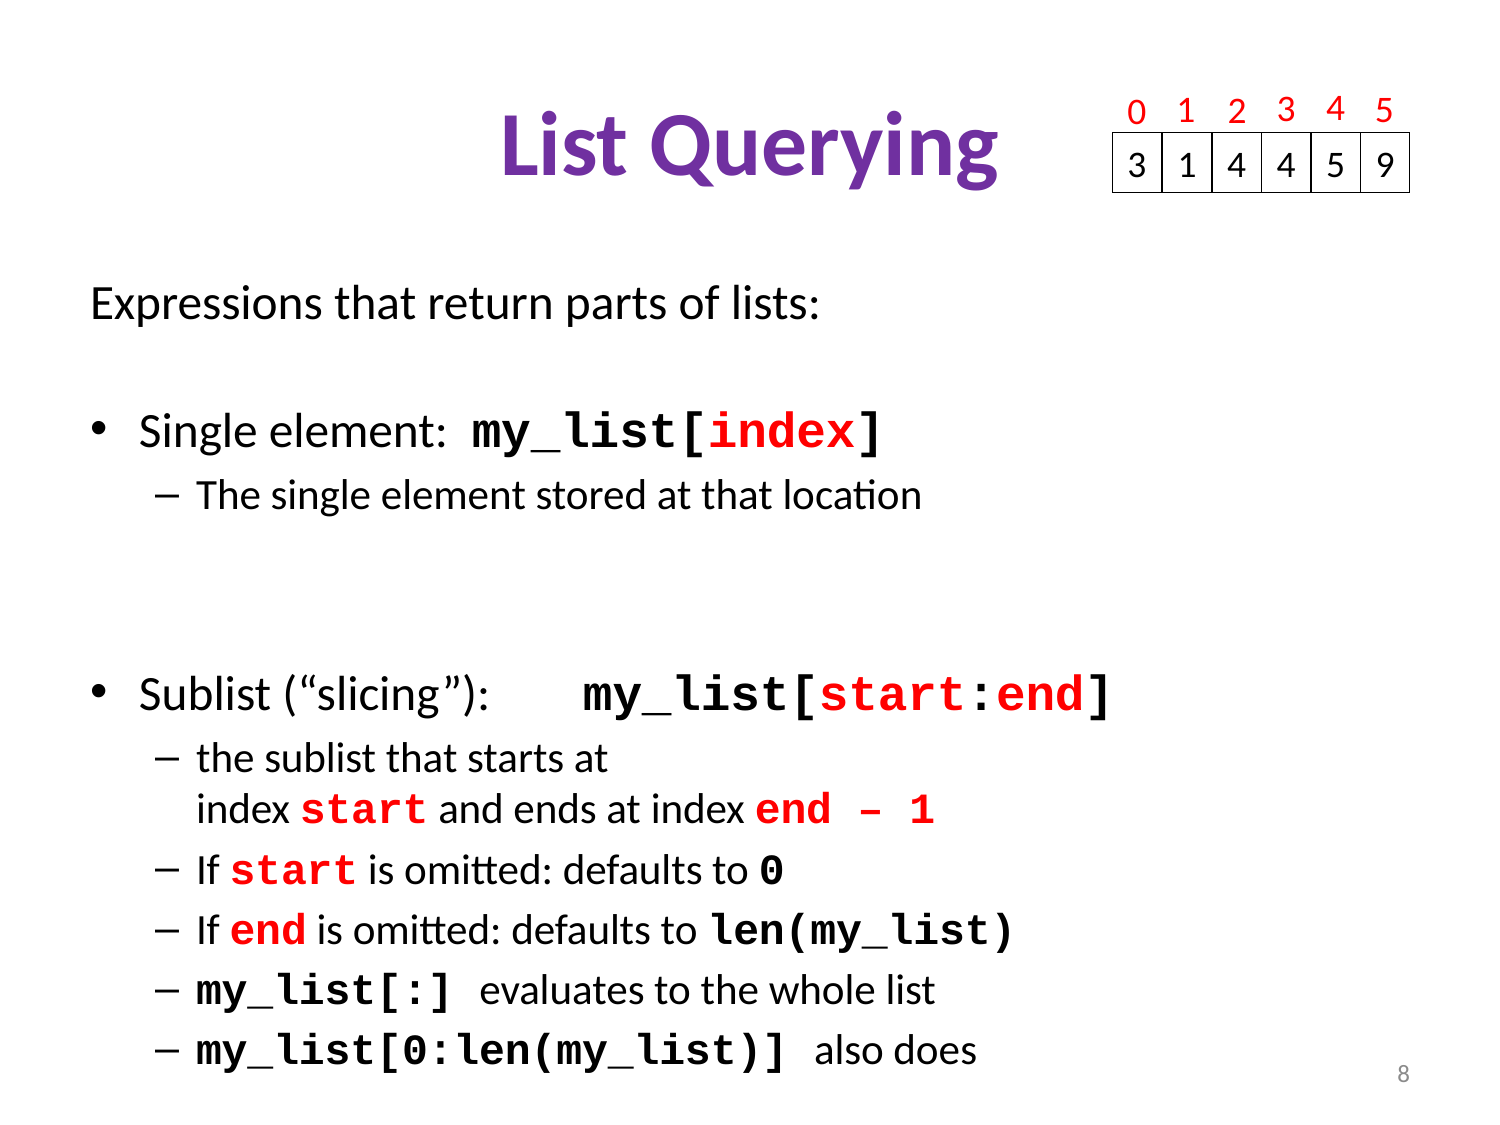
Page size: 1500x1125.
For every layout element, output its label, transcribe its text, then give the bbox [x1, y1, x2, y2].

title List Querying [75, 45, 1425, 233]
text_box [1111, 146, 1411, 194]
list Expressions that return parts of lists: Single element: my_list[index] The single element stored at that location Sublist (“slicing”): my_list[start:end] the sublist that starts at index start and ends at index end – 1 If start is omitted: defaults to 0 If end is omitted: defaults to len(my_list) my_list[:] evaluates to the whole list my_list[0:len(my_list)] also does [75, 262, 1388, 1088]
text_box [1112, 75, 1410, 141]
slide_number 8 [1074, 1042, 1425, 1103]
